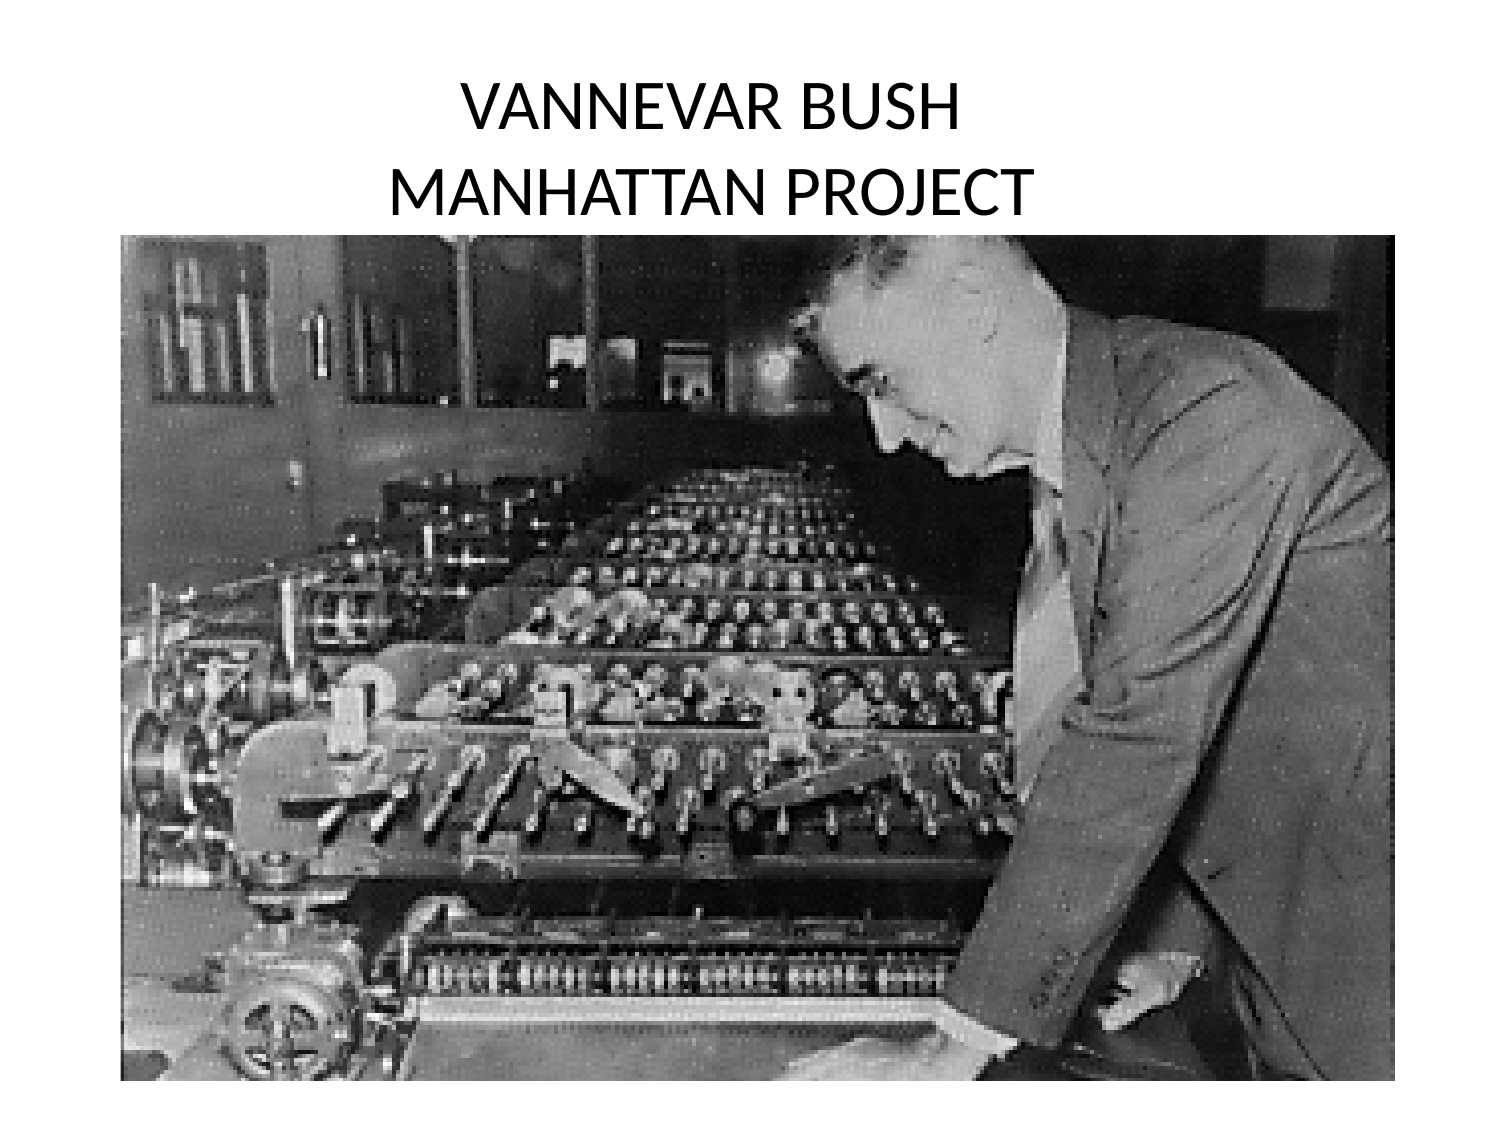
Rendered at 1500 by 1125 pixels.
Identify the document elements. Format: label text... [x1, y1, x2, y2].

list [120, 234, 1396, 1081]
title VANNEVAR BUSH MANHATTAN PROJECT [44, 50, 1395, 238]
